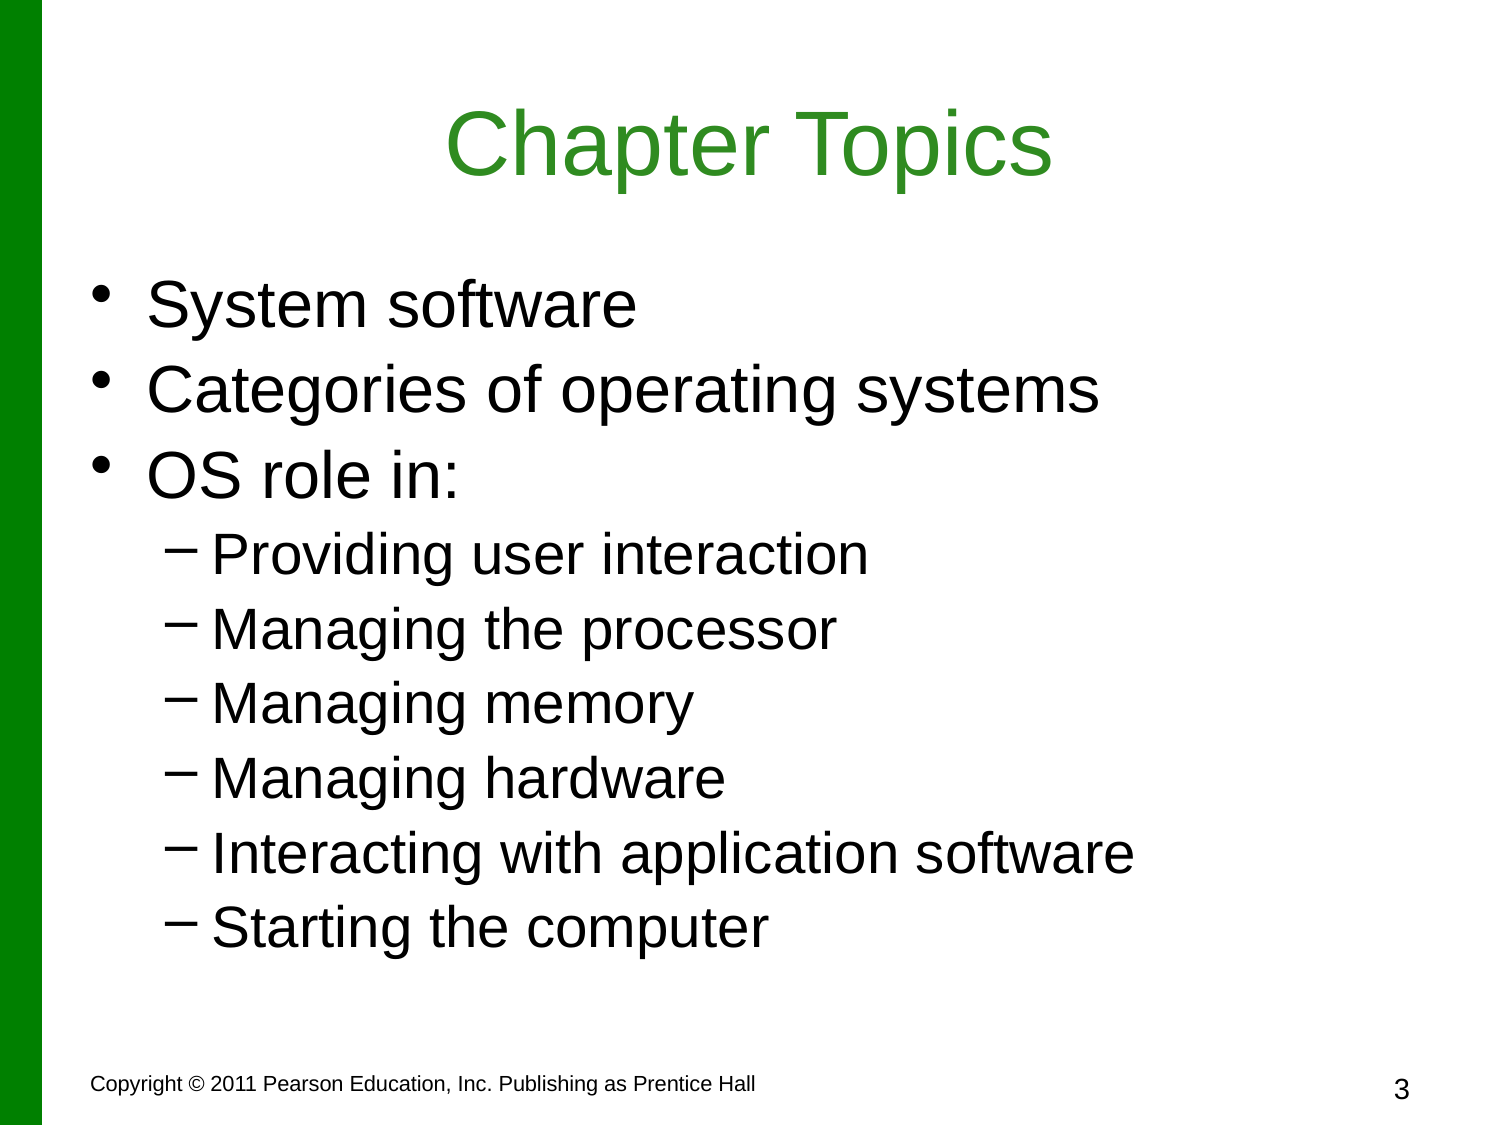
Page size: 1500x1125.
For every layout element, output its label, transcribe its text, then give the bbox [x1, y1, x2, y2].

slide_number Copyright © 2011 Pearson Education, Inc. Publishing as Prentice Hall [74, 1062, 813, 1101]
title Chapter Topics [74, 44, 1426, 233]
slide_number 3 [1074, 1062, 1426, 1103]
list System software Categories of operating systems OS role in: Providing user interaction Managing the processor Managing memory Managing hardware Interacting with application software Starting the computer [74, 262, 1426, 1006]
